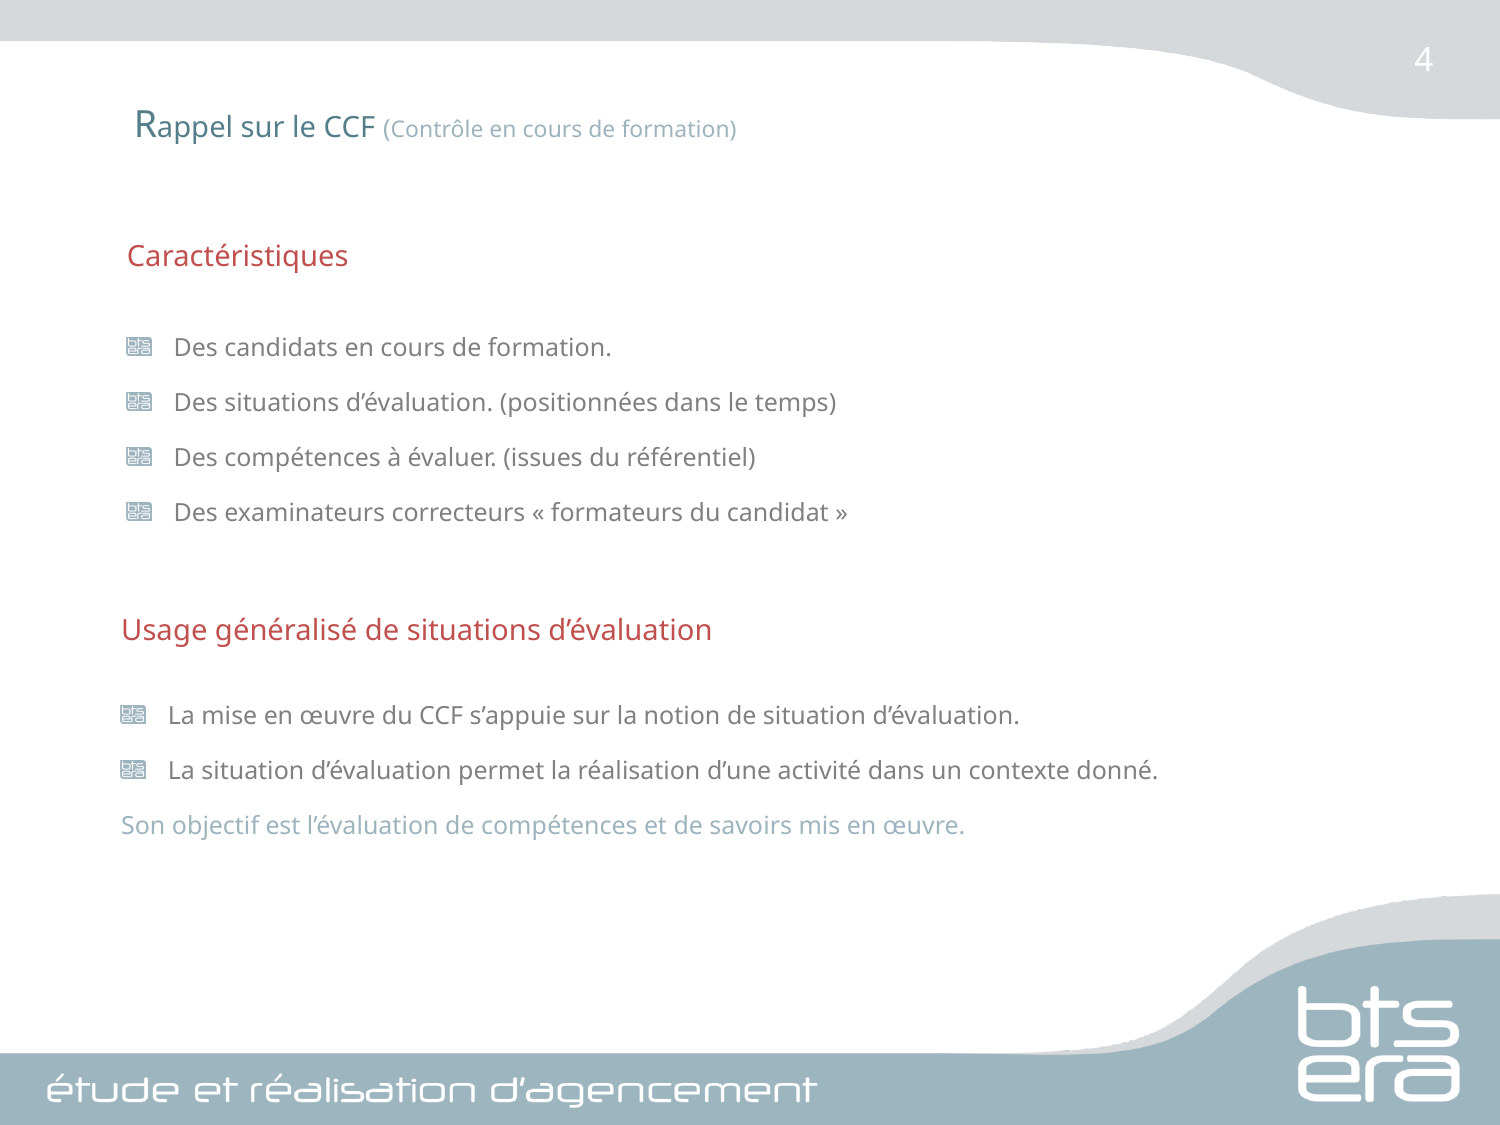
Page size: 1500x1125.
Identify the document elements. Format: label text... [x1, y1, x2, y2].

picture [0, 892, 1500, 1125]
text_box La mise en œuvre du CCF s’appuie sur la notion de situation d’évaluation. La situation d’évaluation permet la réalisation d’une activité dans un contexte donné. Son objectif est l’évaluation de compétences et de savoirs mis en œuvre. [106, 692, 1418, 848]
text_box Des candidats en cours de formation. Des situations d’évaluation. (positionnées dans le temps) Des compétences à évaluer. (issues du référentiel) Des examinateurs correcteurs « formateurs du candidat » [112, 324, 1424, 534]
picture [126, 447, 145, 466]
picture [120, 760, 139, 779]
picture [0, 0, 1500, 121]
picture [126, 392, 145, 411]
picture [120, 705, 139, 724]
picture [126, 502, 145, 521]
picture [126, 337, 145, 356]
text_box Rappel sur le CCF (Contrôle en cours de formation) [118, 130, 1221, 152]
text_box Caractéristiques [112, 229, 1435, 280]
text_box Usage généralisé de situations d’évaluation [106, 603, 1430, 654]
